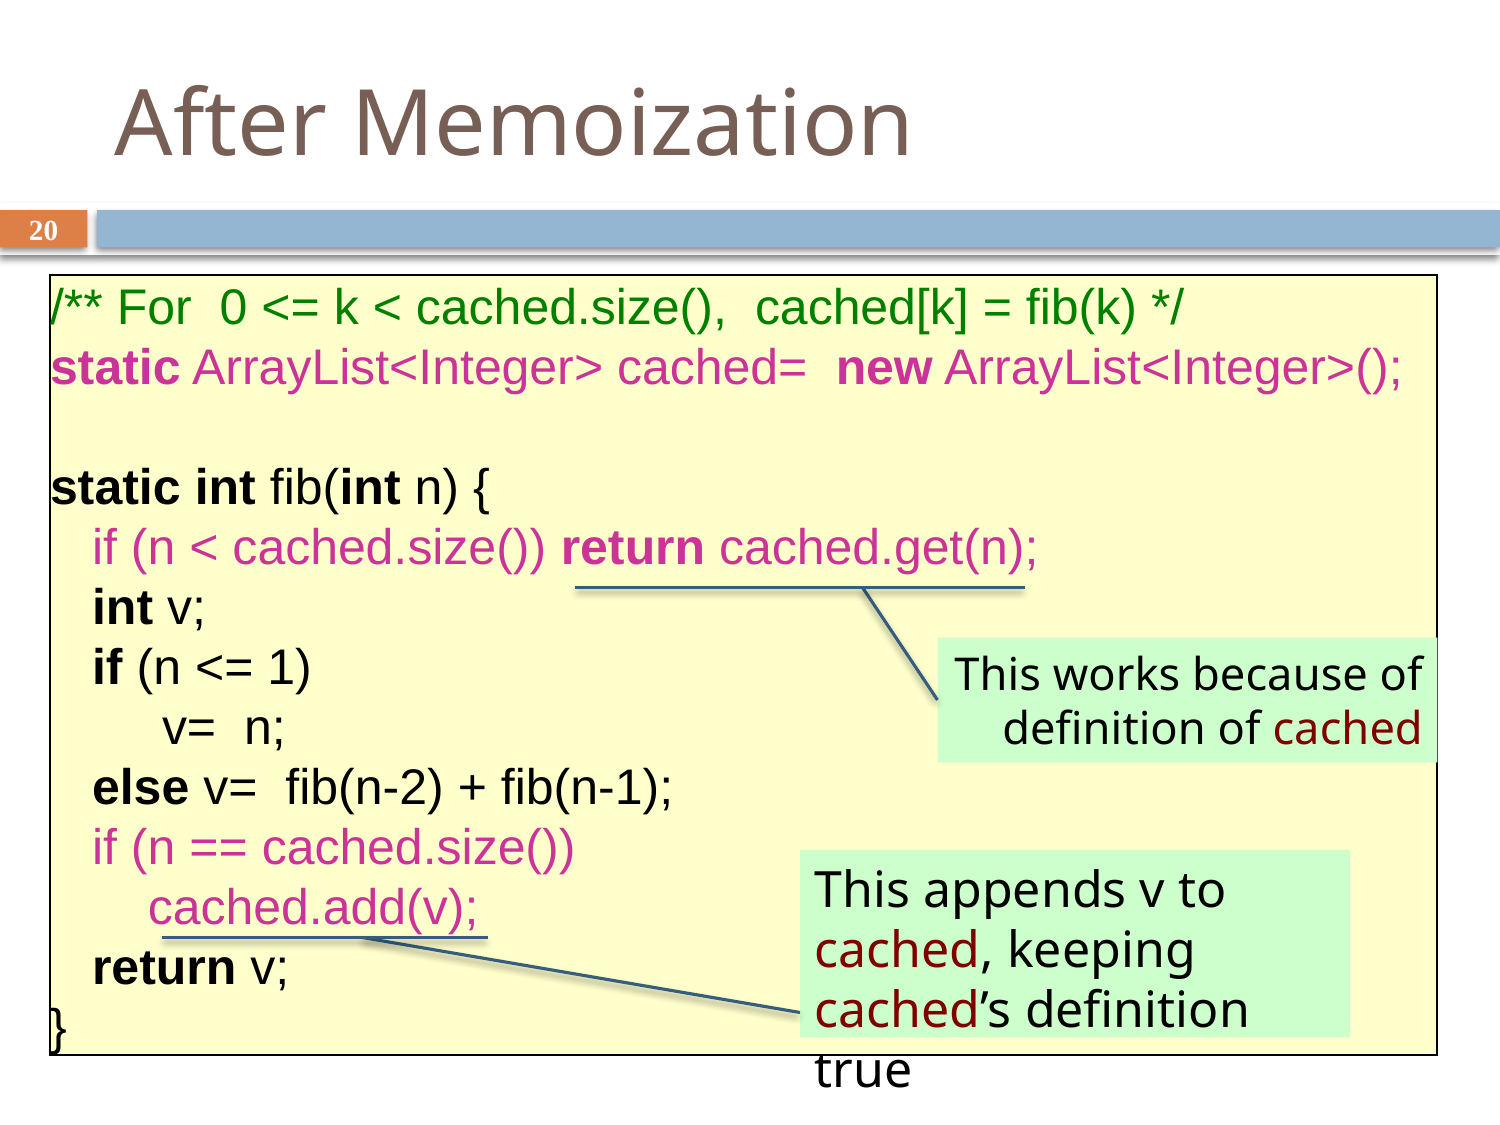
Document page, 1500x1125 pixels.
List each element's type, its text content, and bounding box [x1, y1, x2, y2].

slide_number 20 [0, 208, 88, 249]
text_box /** For 0 <= k < cached.size(), cached[k] = fib(k) */ static ArrayList<Integer> cached= new ArrayList<Integer>(); static int fib(int n) { if (n < cached.size()) return cached.get(n); int v; if (n <= 1) v= n; else v= fib(n-2) + fib(n-1); if (n == cached.size()) cached.add(v); return v; } [50, 274, 1438, 1056]
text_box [862, 598, 938, 701]
title After Memoization [99, 37, 1438, 200]
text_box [362, 937, 801, 1013]
list This appends v to cached, keeping cached’s definition true [800, 849, 1350, 1038]
list This works because of definition of cached [937, 637, 1438, 763]
